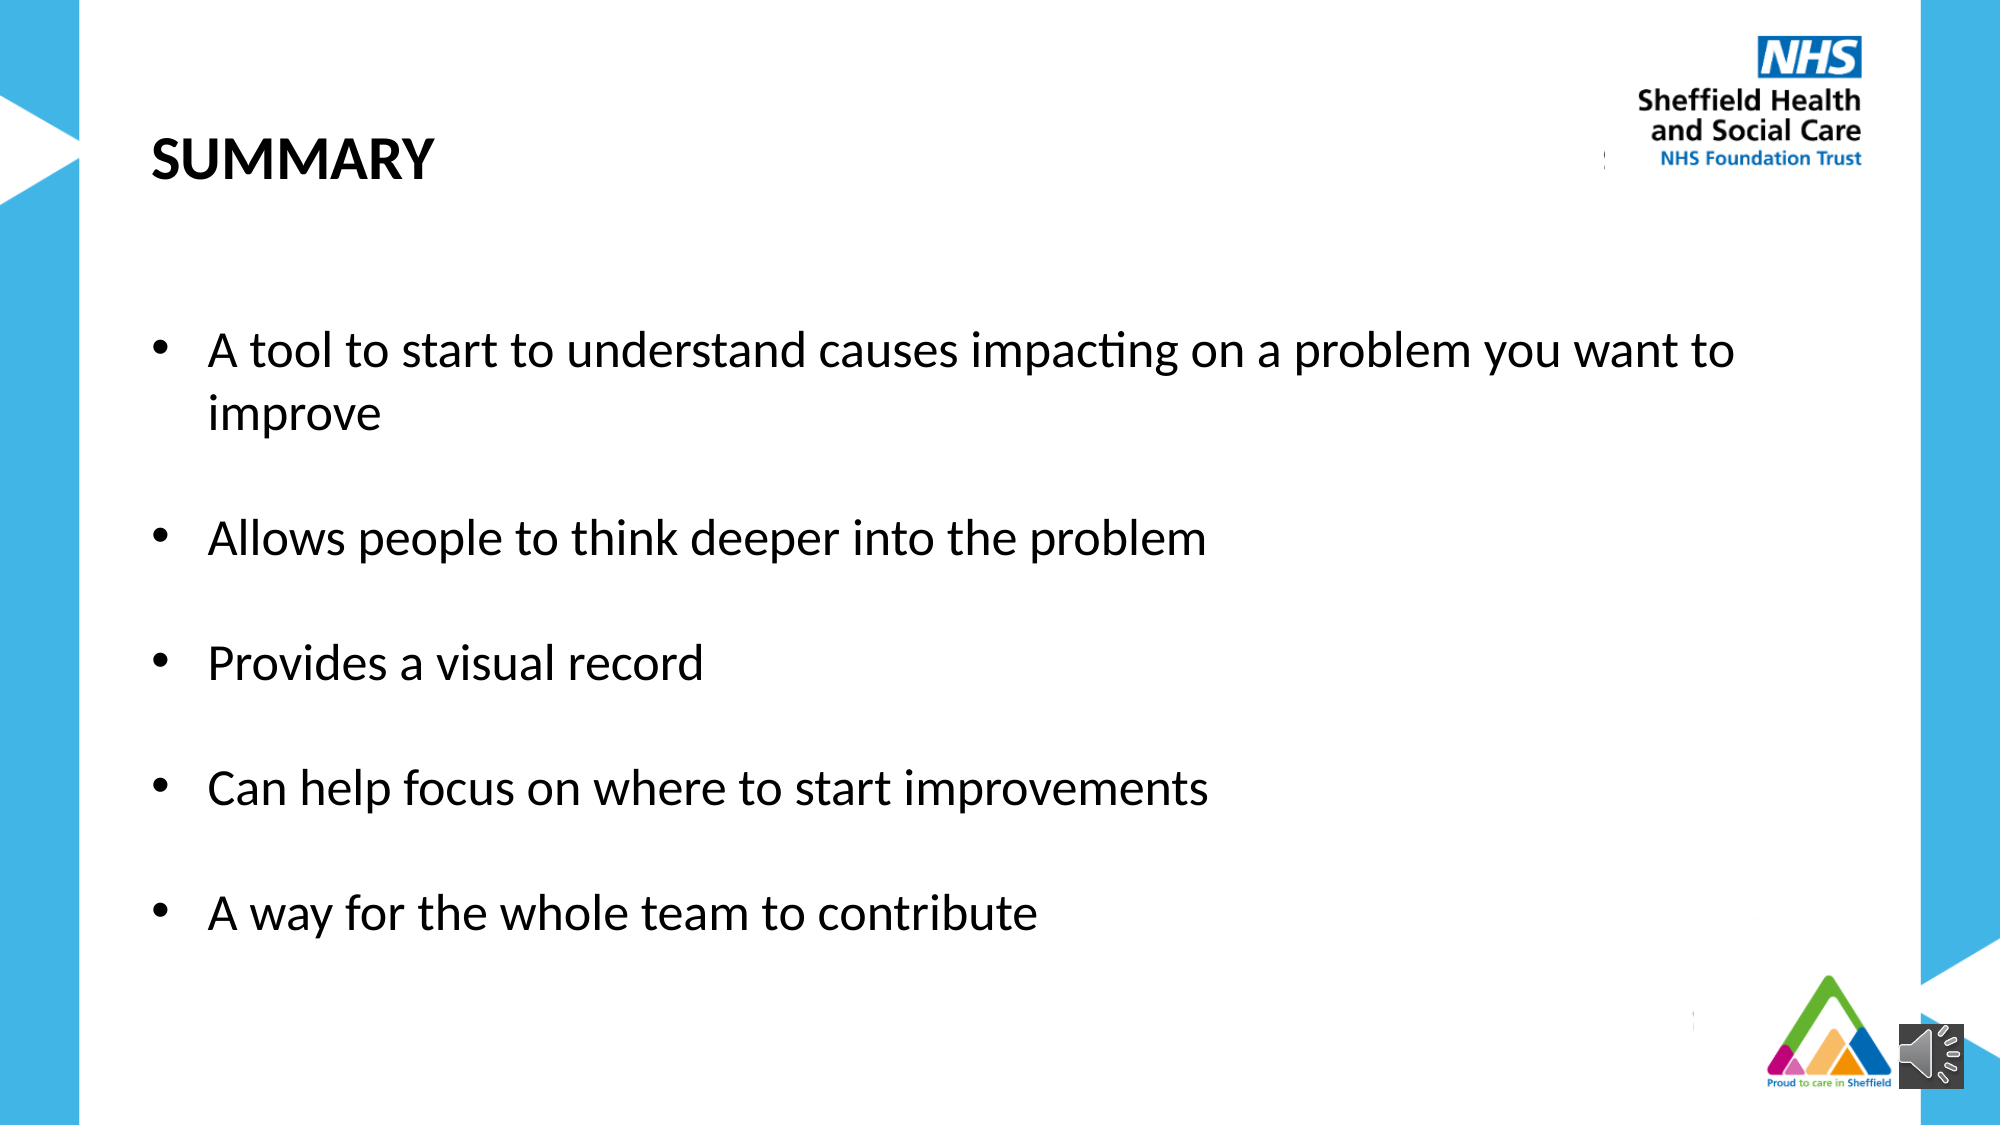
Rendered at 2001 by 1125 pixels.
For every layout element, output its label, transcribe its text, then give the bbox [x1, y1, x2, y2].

text_box SUMMARY [136, 109, 472, 200]
picture [0, 0, 2000, 1125]
text_box A tool to start to understand causes impacting on a problem you want to improve Allows people to think deeper into the problem Provides a visual record Can help focus on where to start improvements A way for the whole team to contribute [136, 308, 1902, 948]
